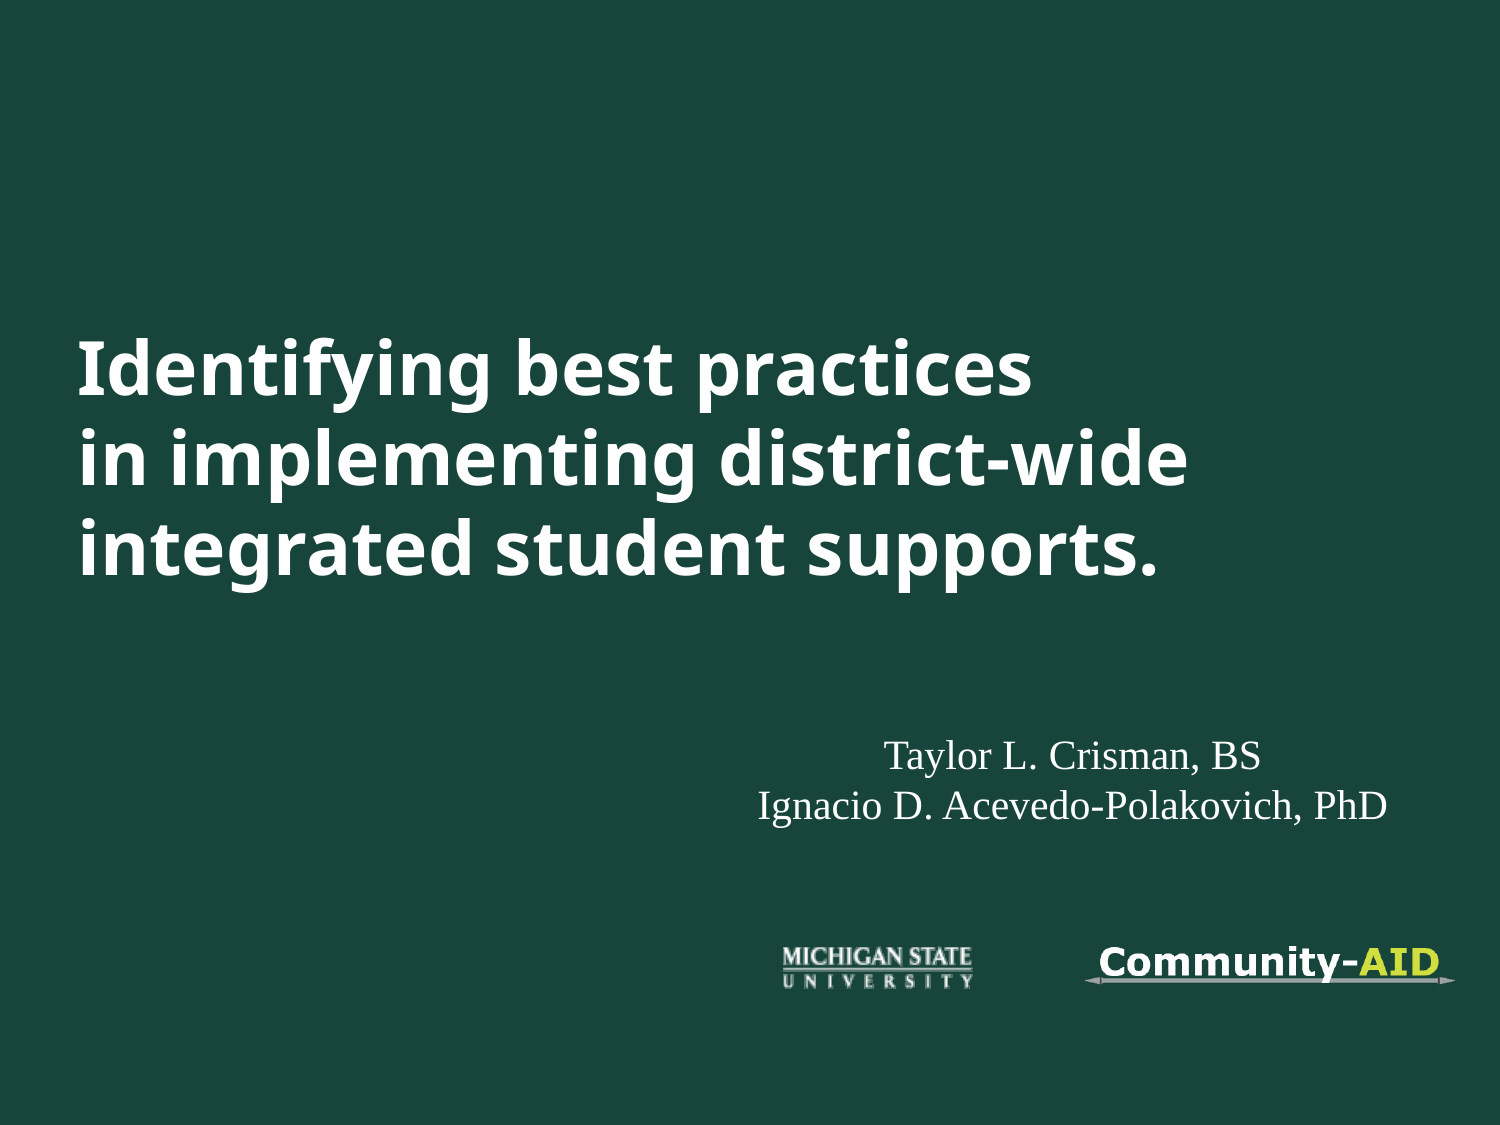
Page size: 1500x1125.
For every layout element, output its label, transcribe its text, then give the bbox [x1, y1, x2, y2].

picture [1072, 924, 1463, 997]
subtitle Taylor L. Crisman, BS Ignacio D. Acevedo-Polakovich, PhD [541, 720, 1500, 929]
picture [783, 945, 973, 989]
title Identifying best practices in implementing district-wide integrated student supports. [62, 323, 1500, 588]
